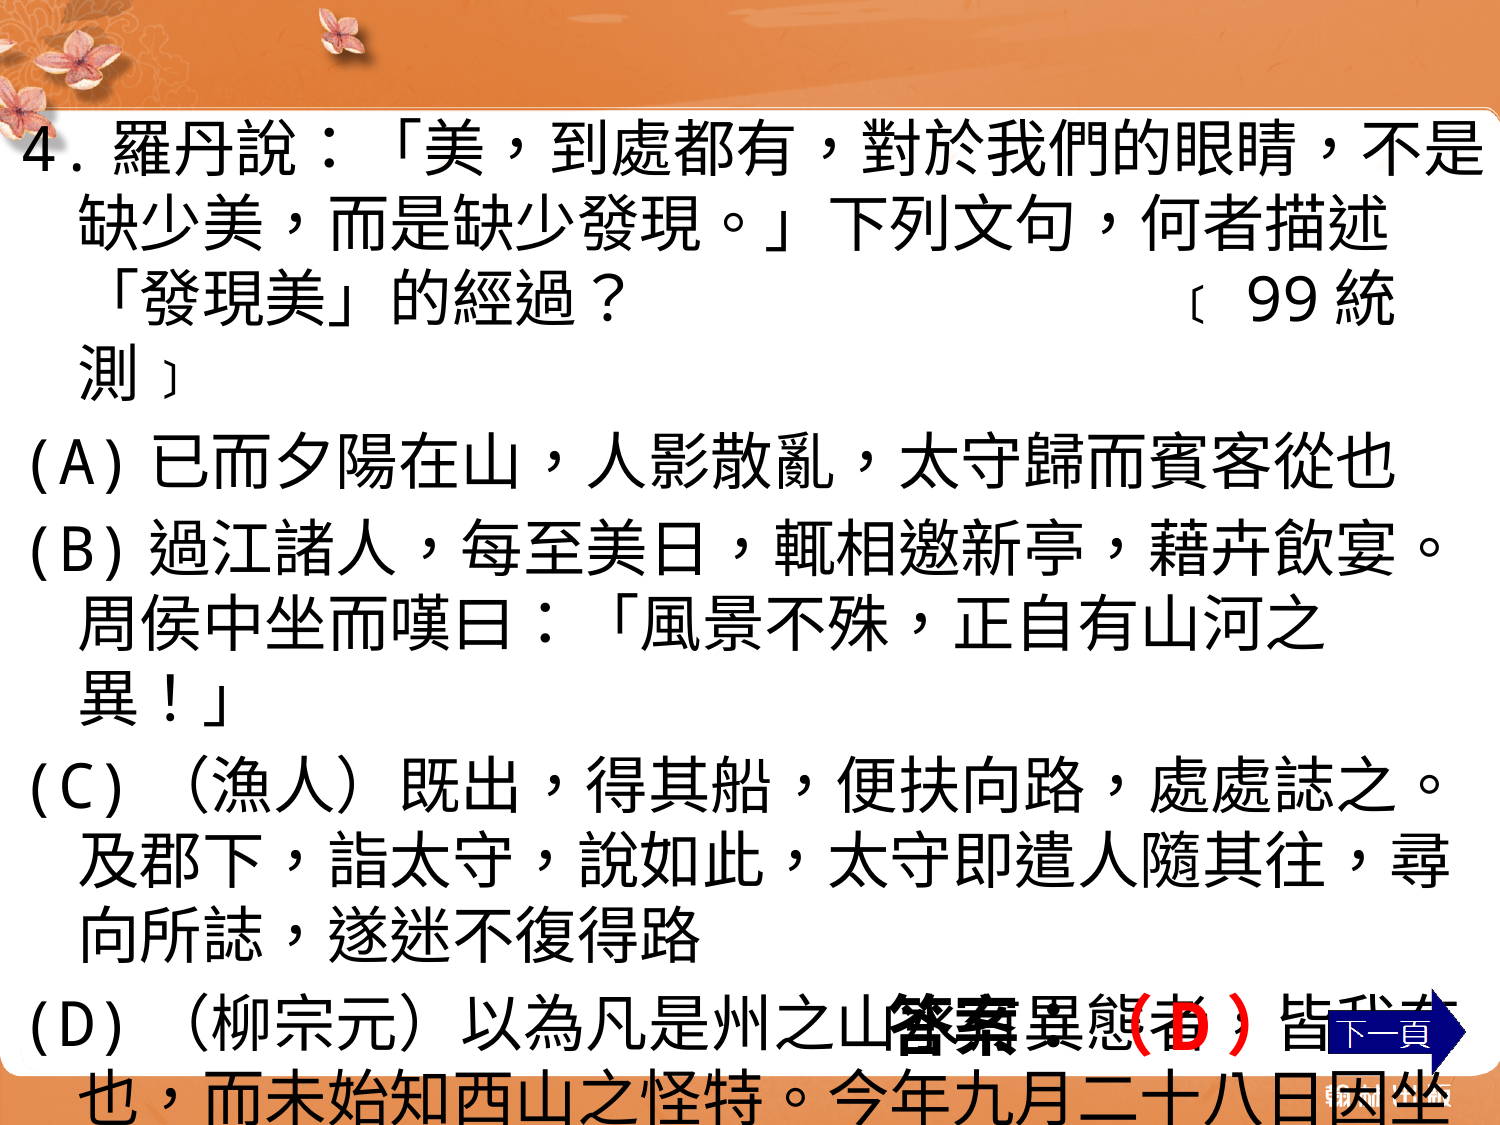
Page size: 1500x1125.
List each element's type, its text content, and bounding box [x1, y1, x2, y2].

picture [1328, 987, 1467, 1077]
picture [0, 0, 1500, 1125]
list 4.羅丹說：「美，到處都有，對於我們的眼睛，不是缺少美，而是缺少發現。」下列文句，何者描述「發現美」的經過？ ﹝99統測﹞ (A)已而夕陽在山，人影散亂，太守歸而賓客從也 (B)過江諸人，每至美日，輒相邀新亭，藉卉飲宴。周侯中坐而嘆曰：「風景不殊，正自有山河之異！」 (C)（漁人）既出，得其船，便扶向路，處處誌之。及郡下，詣太守，說如此，太守即遣人隨其往，尋向所誌，遂迷不復得路 (D)（柳宗元）以為凡是州之山水有異態者，皆我有也，而未始知西山之怪特。今年九月二十八日因坐法華西亭，望西山，始指異之 [5, 101, 1500, 1094]
text_box 答案：（D） [872, 976, 1308, 1071]
